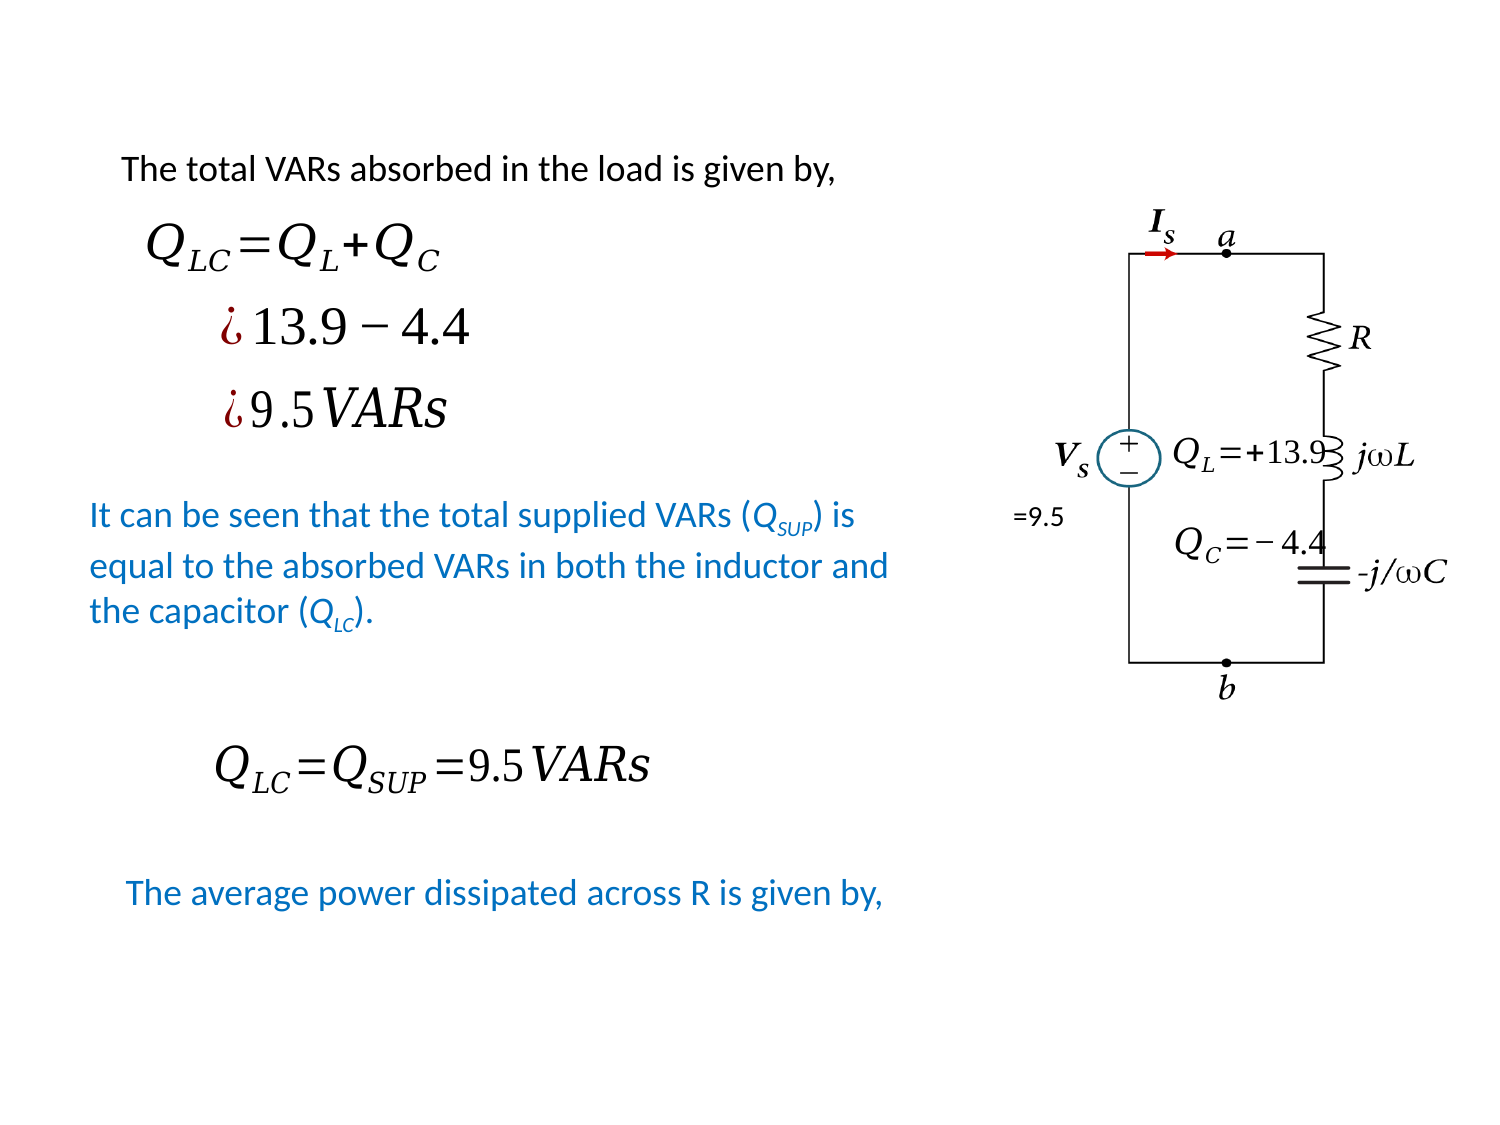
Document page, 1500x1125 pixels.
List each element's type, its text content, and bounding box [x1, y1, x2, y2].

picture [1038, 195, 1463, 714]
text_box The total VARs absorbed in the load is given by, [106, 136, 1438, 197]
text_box It can be seen that the total supplied VARs (QSUP) is equal to the absorbed VARs in both the inductor and the capacitor (QLC). [74, 482, 925, 645]
text_box The average power dissipated across R is given by, [110, 860, 900, 920]
